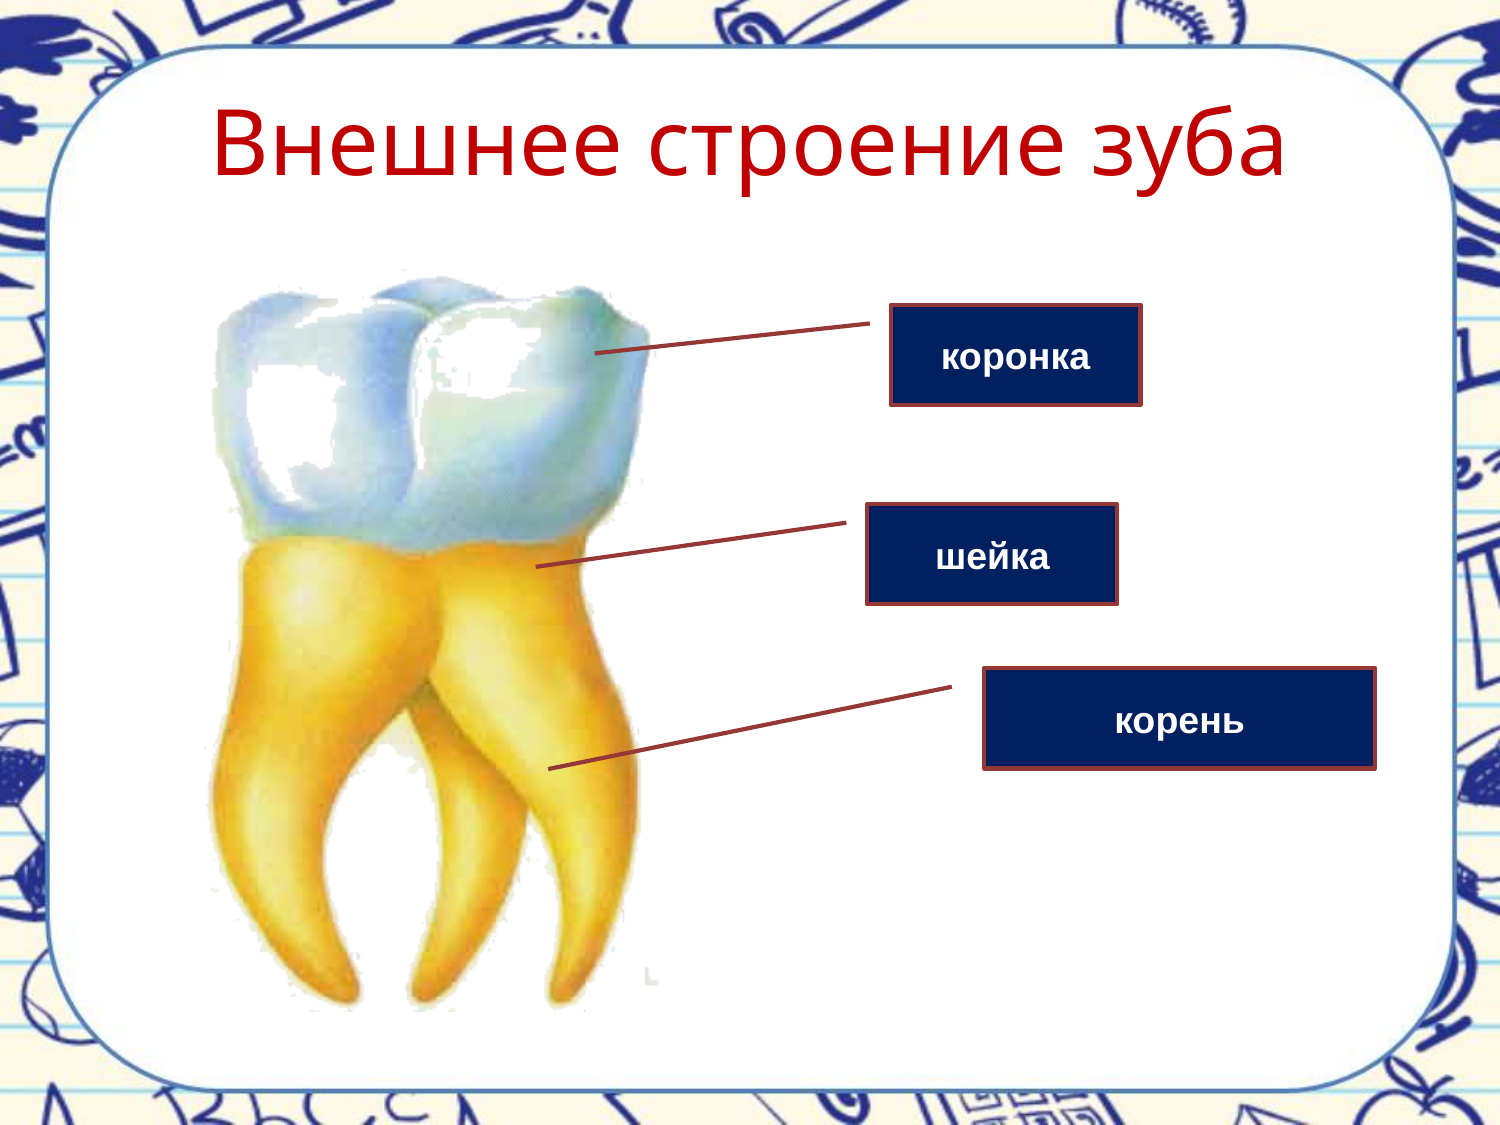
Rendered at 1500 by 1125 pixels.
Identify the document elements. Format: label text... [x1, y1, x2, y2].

text_box шейка [666, 520, 847, 551]
text_box коронка [889, 303, 1143, 407]
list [198, 269, 662, 1013]
picture [0, 0, 1500, 1125]
text_box корень [982, 666, 1377, 771]
title Внешнее строение зуба [74, 44, 1426, 233]
text_box коронка [666, 321, 871, 348]
text_box корень [666, 684, 953, 748]
text_box шейка [865, 502, 1119, 606]
